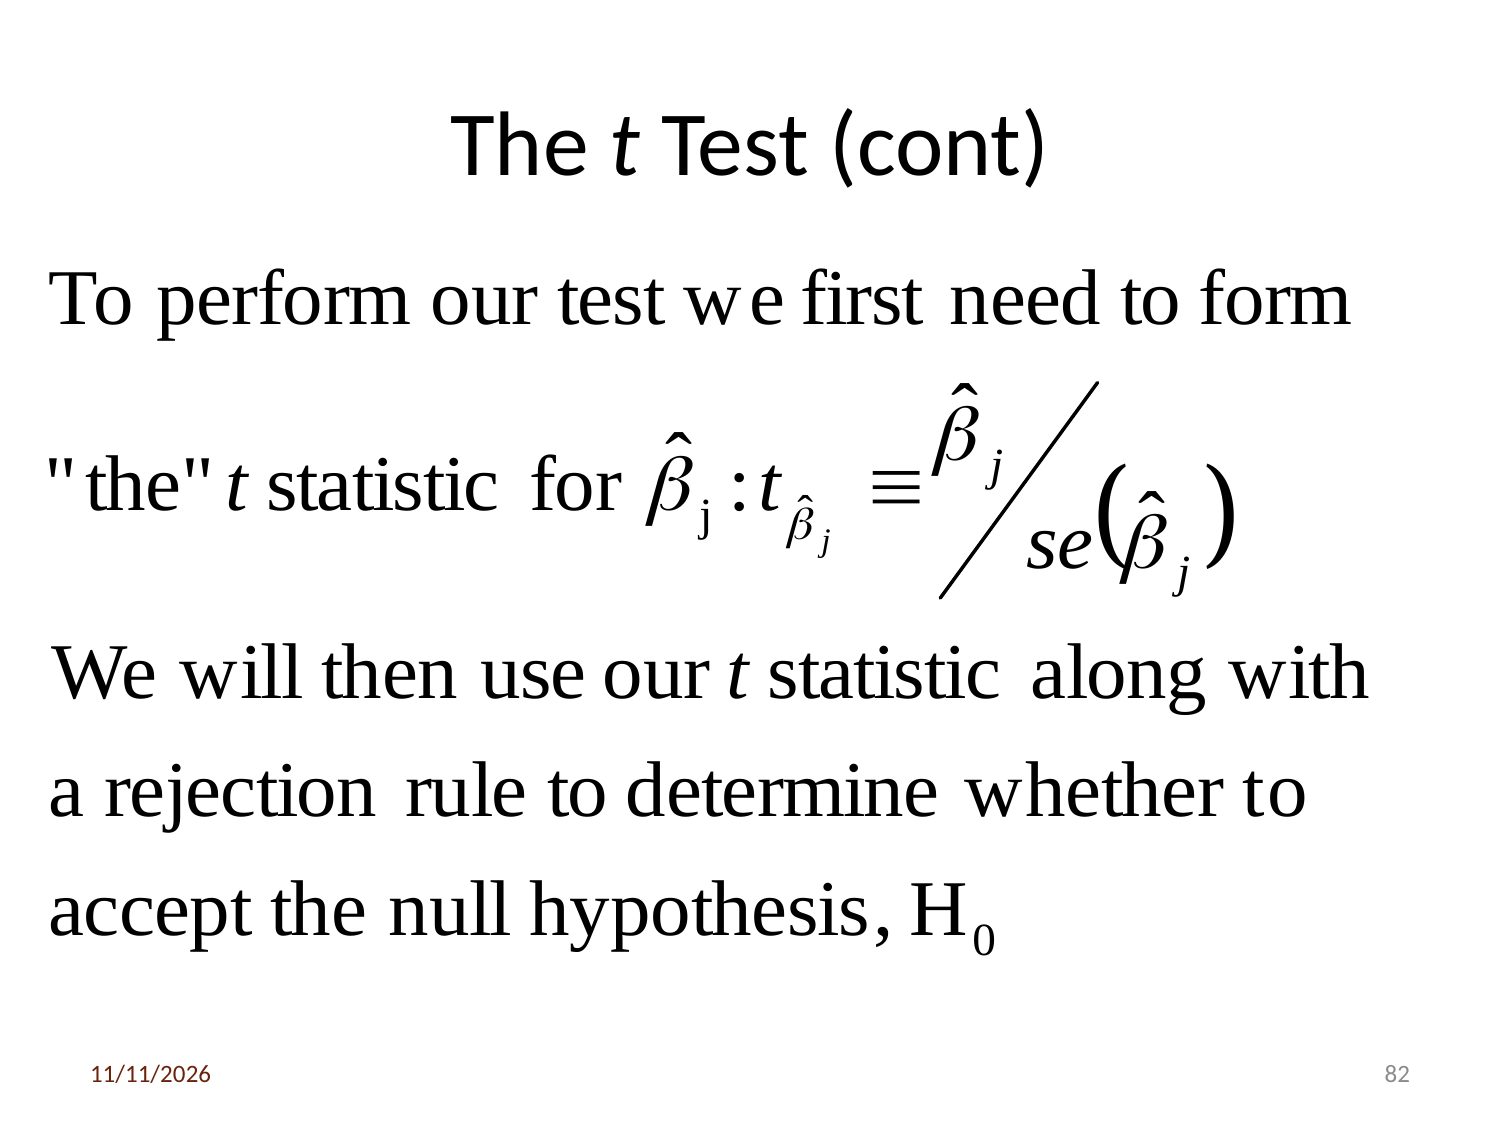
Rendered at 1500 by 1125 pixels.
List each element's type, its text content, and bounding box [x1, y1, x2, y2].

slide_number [75, 1042, 425, 1103]
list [37, 249, 1388, 976]
slide_number 82 [1074, 1042, 1425, 1103]
title The t Test (cont) [75, 45, 1425, 233]
